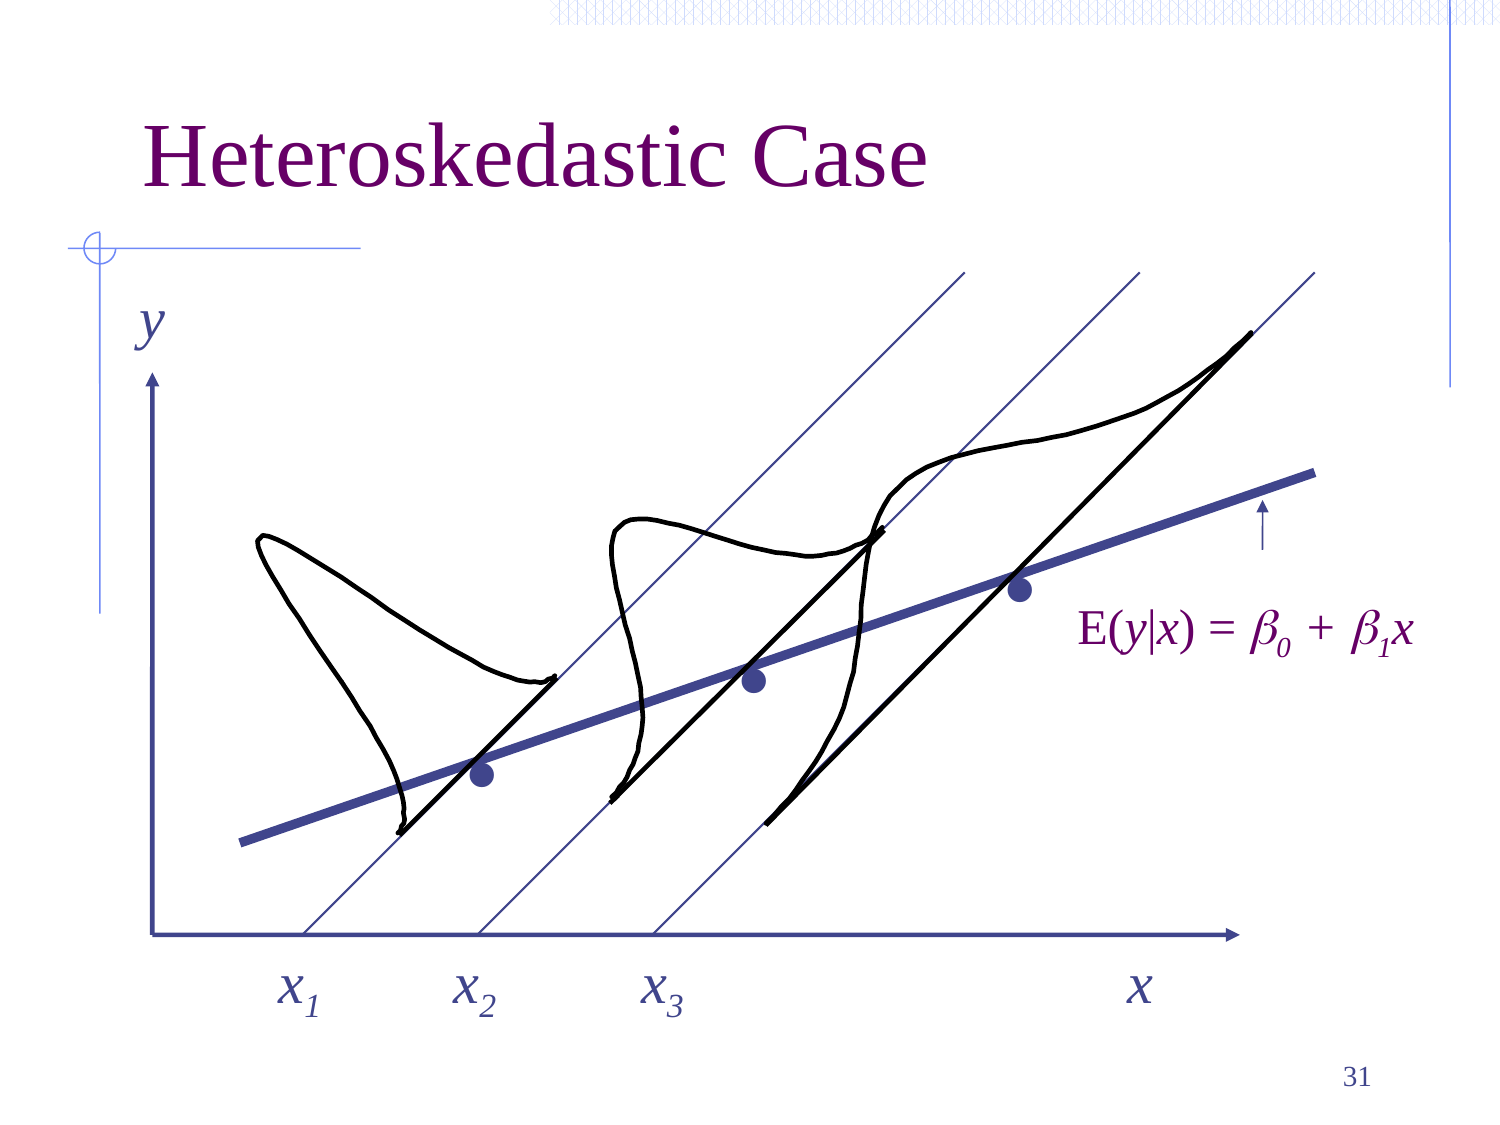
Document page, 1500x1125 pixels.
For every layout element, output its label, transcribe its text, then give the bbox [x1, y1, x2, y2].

text_box y [124, 272, 181, 357]
slide_number 31 [1074, 1024, 1388, 1101]
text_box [765, 332, 1253, 826]
text_box x2 [438, 937, 512, 1032]
text_box [1256, 499, 1269, 550]
text_box x3 [626, 937, 699, 1032]
text_box [146, 372, 159, 935]
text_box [257, 535, 558, 836]
text_box E(y|x) = b0 + b1x [1256, 587, 1433, 671]
text_box x [1112, 937, 1173, 1022]
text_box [609, 518, 760, 804]
text_box [654, 928, 1240, 942]
text_box x1 [263, 937, 337, 1032]
text_box Heteroskedastic Case [128, 87, 946, 212]
